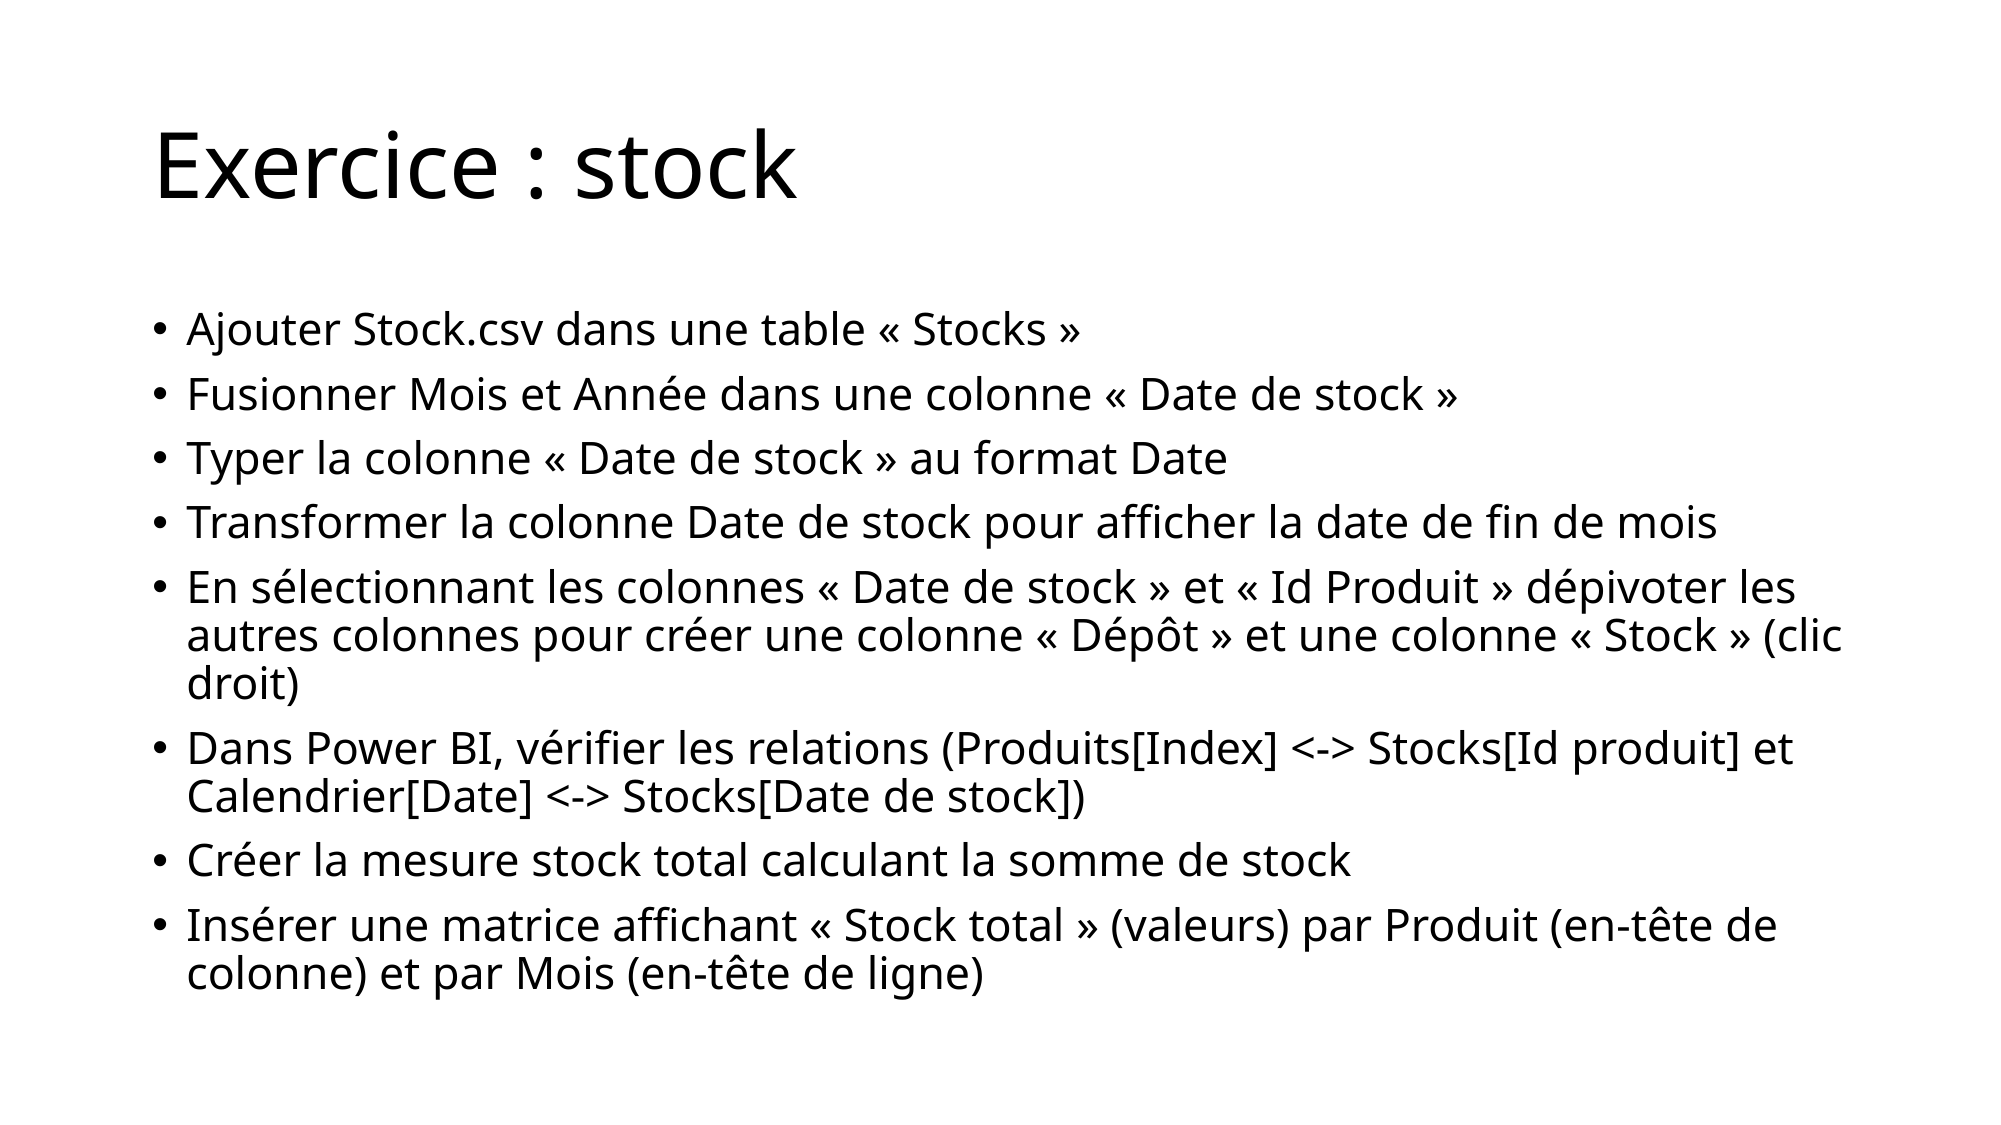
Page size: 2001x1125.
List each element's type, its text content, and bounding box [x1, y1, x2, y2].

title Exercice : stock [137, 59, 1863, 278]
list Ajouter Stock.csv dans une table « Stocks » Fusionner Mois et Année dans une colonne « Date de stock » Typer la colonne « Date de stock » au format Date Transformer la colonne Date de stock pour afficher la date de fin de mois En sélectionnant les colonnes « Date de stock » et « Id Produit » dépivoter les autres colonnes pour créer une colonne « Dépôt » et une colonne « Stock » (clic droit) Dans Power BI, vérifier les relations (Produits[Index] <-> Stocks[Id produit] et Calendrier[Date] <-> Stocks[Date de stock]) Créer la mesure stock total calculant la somme de stock Insérer une matrice affichant « Stock total » (valeurs) par Produit (en-tête de colonne) et par Mois (en-tête de ligne) [137, 299, 1863, 1014]
